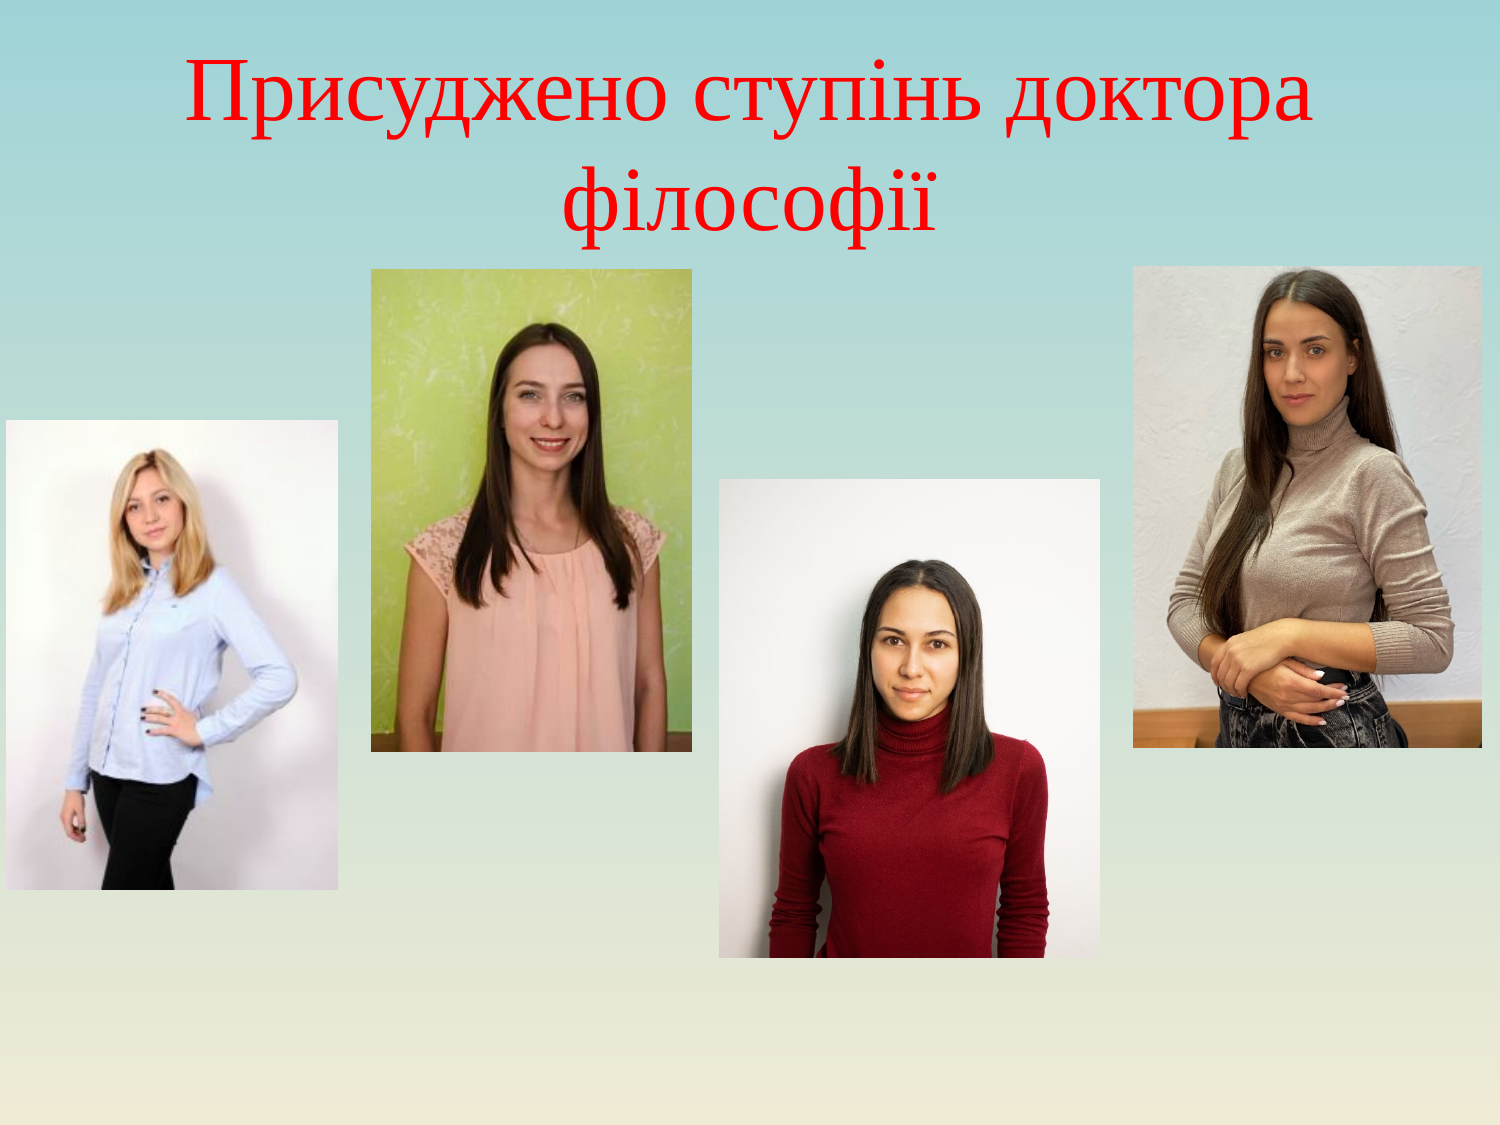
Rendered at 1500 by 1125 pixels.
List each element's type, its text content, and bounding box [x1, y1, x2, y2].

picture [371, 269, 692, 752]
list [6, 420, 339, 890]
picture [1133, 266, 1482, 748]
title Присуджено ступінь доктора філософії [74, 44, 1426, 233]
picture [719, 479, 1100, 958]
